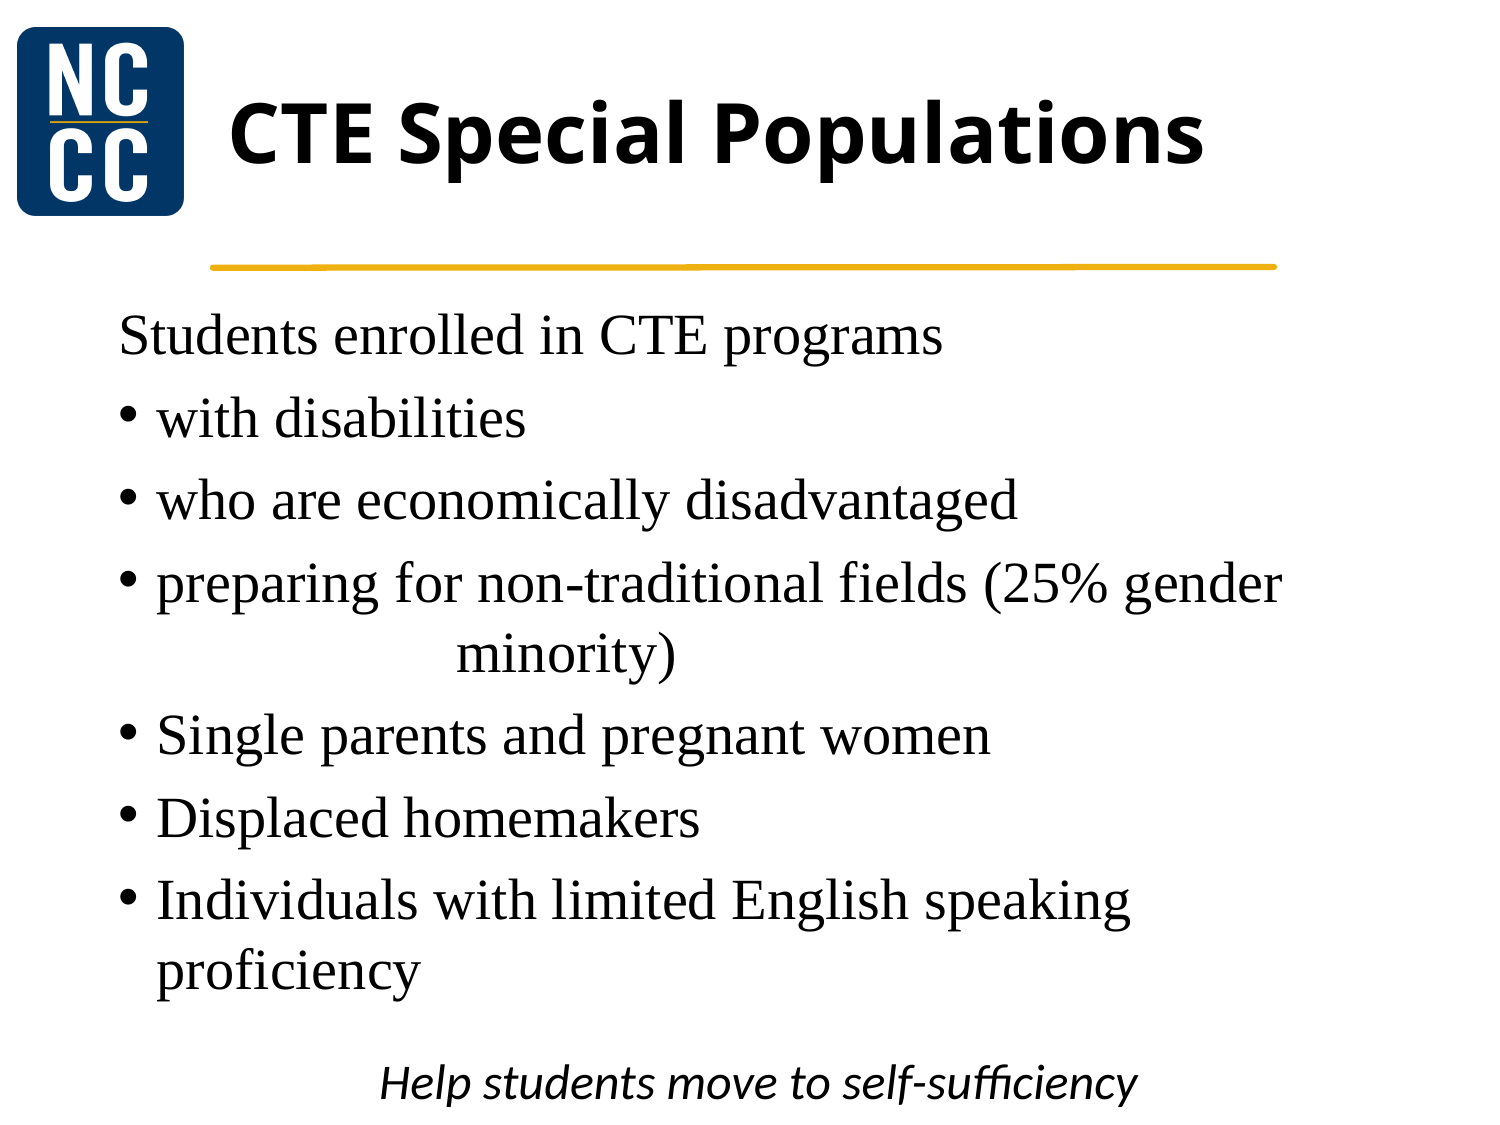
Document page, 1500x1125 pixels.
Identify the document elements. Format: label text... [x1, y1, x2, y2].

list Students enrolled in CTE programs with disabilities who are economically disadvantaged preparing for non-traditional fields (25% gender minority) Single parents and pregnant women Displaced homemakers Individuals with limited English speaking proficiency [103, 288, 1397, 1042]
text_box Help students move to self-sufficiency [17, 1042, 1500, 1118]
title CTE Special Populations [212, 27, 1421, 246]
picture [17, 27, 184, 216]
